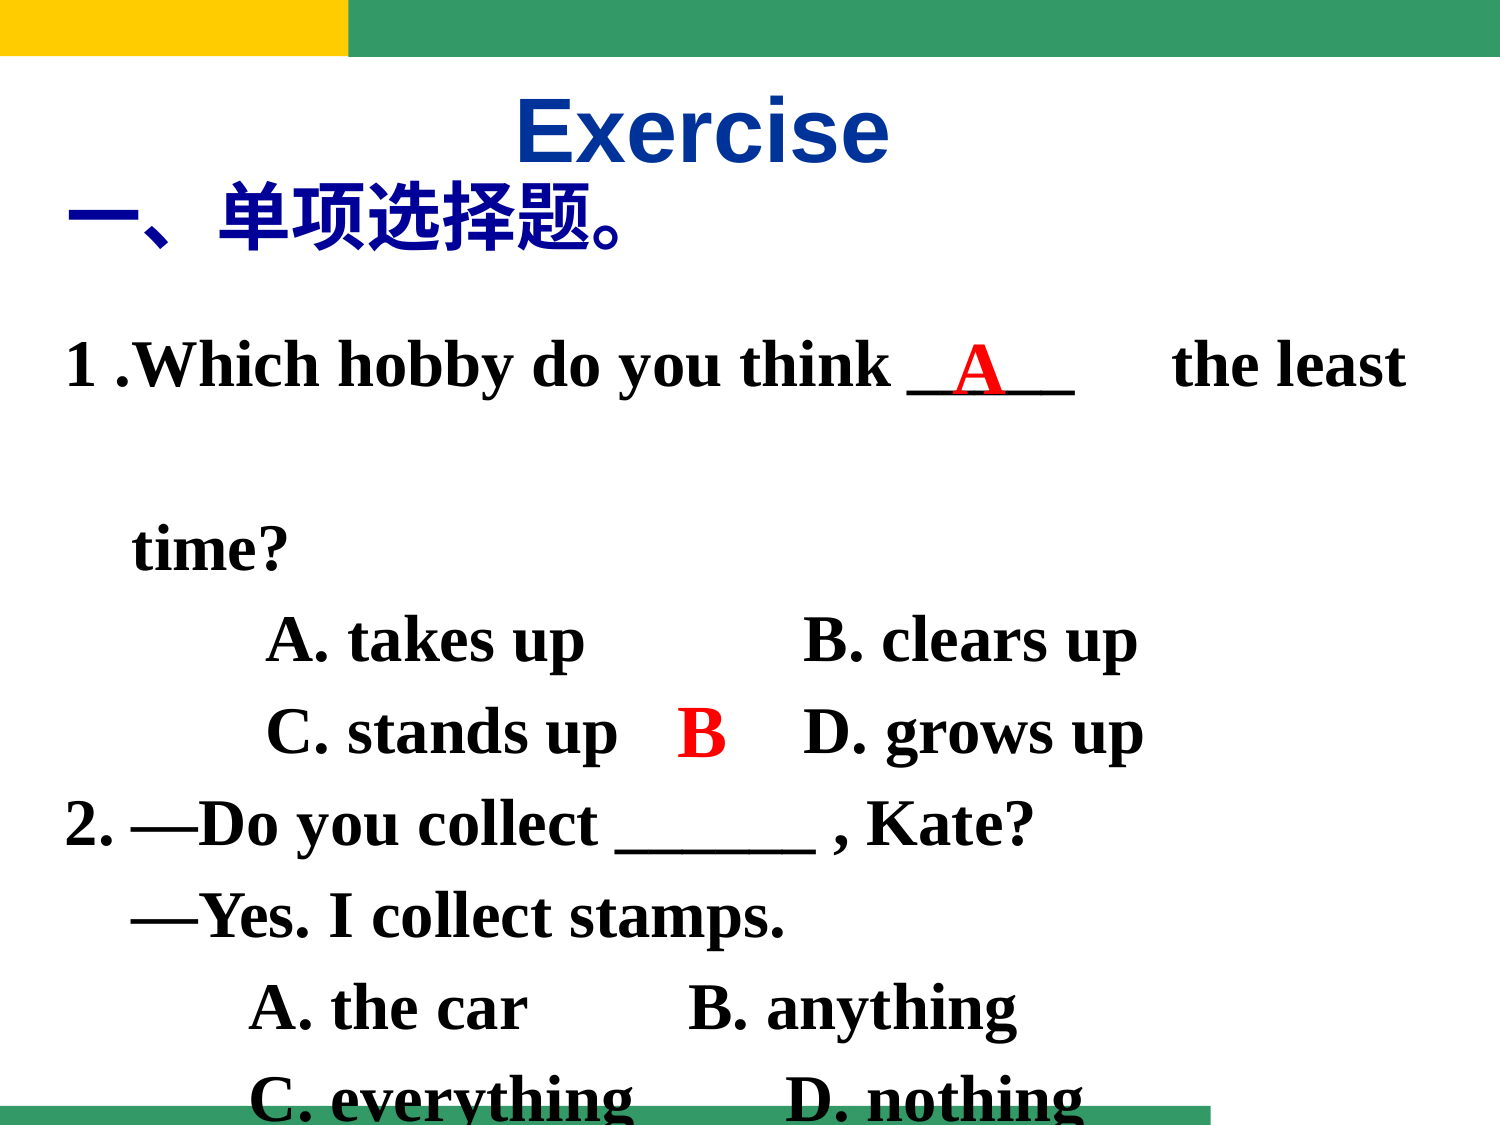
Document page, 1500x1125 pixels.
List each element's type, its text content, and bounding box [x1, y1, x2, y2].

text_box 1 .Which hobby do you think _____ the least time? A. takes up B. clears up C. stands up D. grows up 2. —Do you collect ______ , Kate? —Yes. I collect stamps. A. the car B. anything C. everything D. nothing [50, 299, 1438, 1125]
text_box A [937, 312, 1034, 418]
text_box B [662, 674, 763, 780]
text_box Exercise [499, 75, 1025, 176]
text_box 一、单项选择题。 [51, 162, 681, 268]
